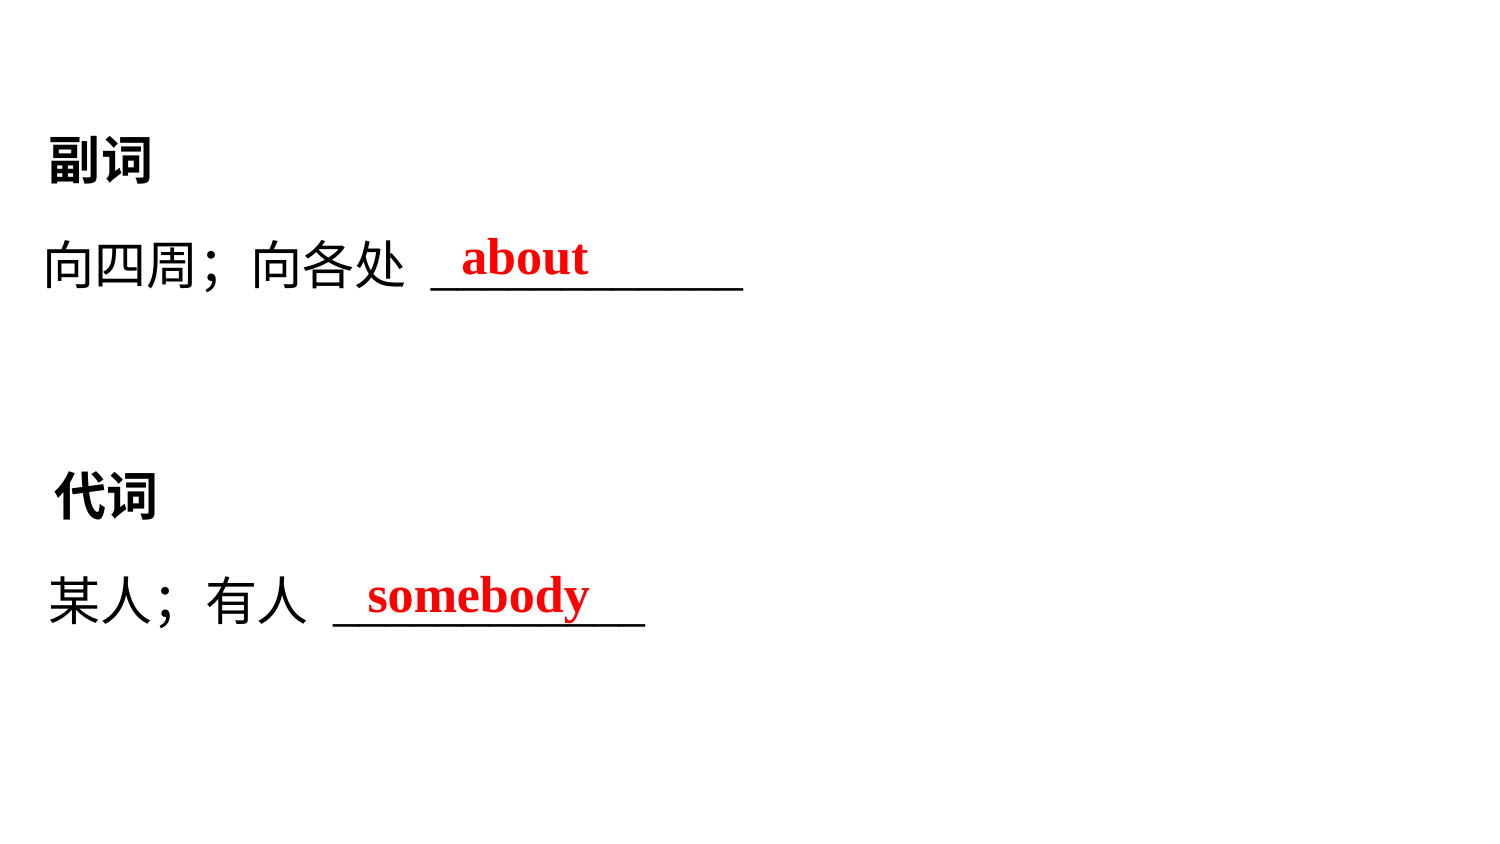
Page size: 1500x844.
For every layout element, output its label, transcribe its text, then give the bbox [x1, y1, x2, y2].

text_box 某人；有人 ____________ [37, 562, 1469, 637]
text_box 副词 [37, 121, 282, 196]
text_box 向四周；向各处 ____________ [31, 226, 1463, 301]
text_box 代词 [43, 457, 288, 532]
text_box somebody [356, 554, 825, 628]
text_box about [449, 216, 919, 291]
